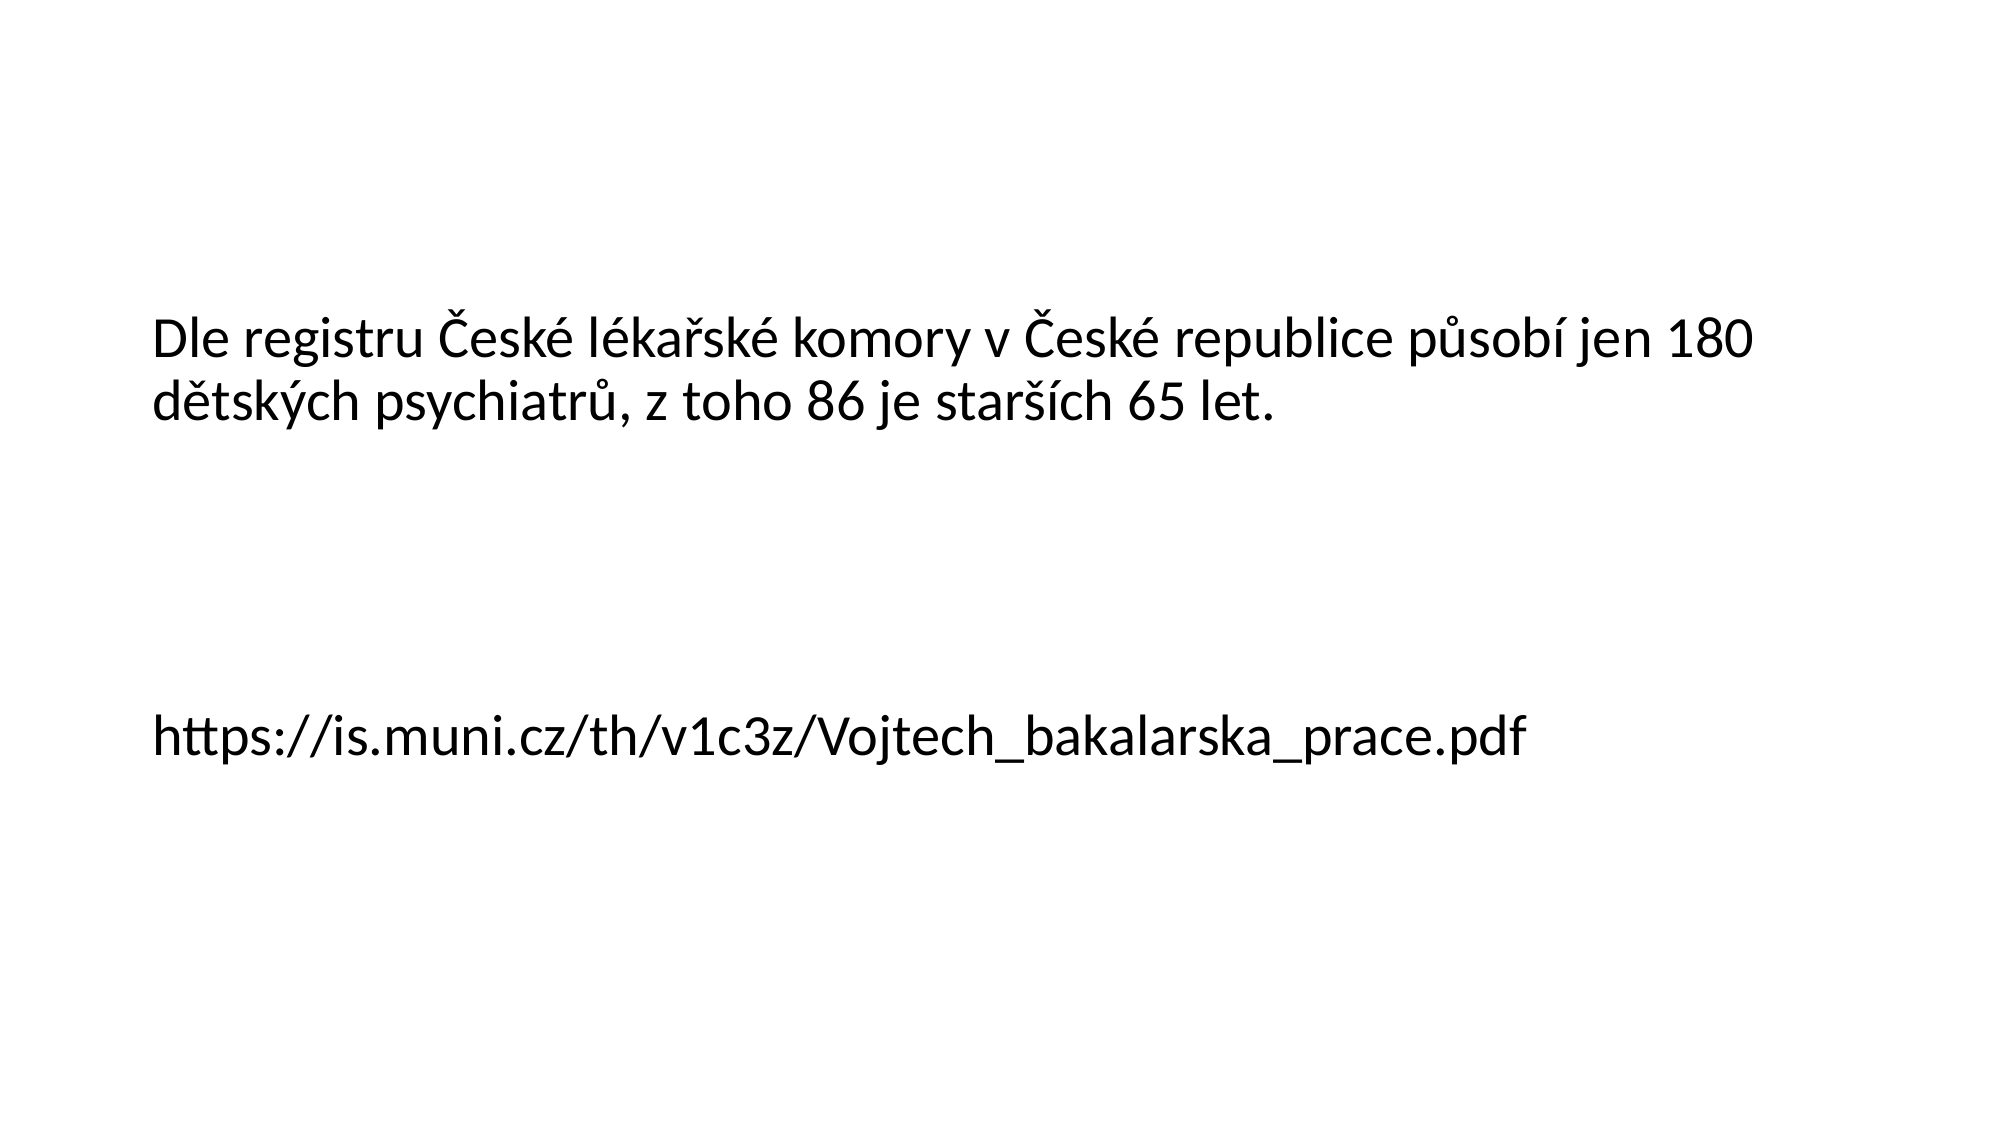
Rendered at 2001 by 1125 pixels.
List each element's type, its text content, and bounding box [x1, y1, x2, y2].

list Dle registru České lékařské komory v České republice působí jen 180 dětských psychiatrů, z toho 86 je starších 65 let. https://is.muni.cz/th/v1c3z/Vojtech_bakalarska_prace.pdf [137, 299, 1863, 1014]
